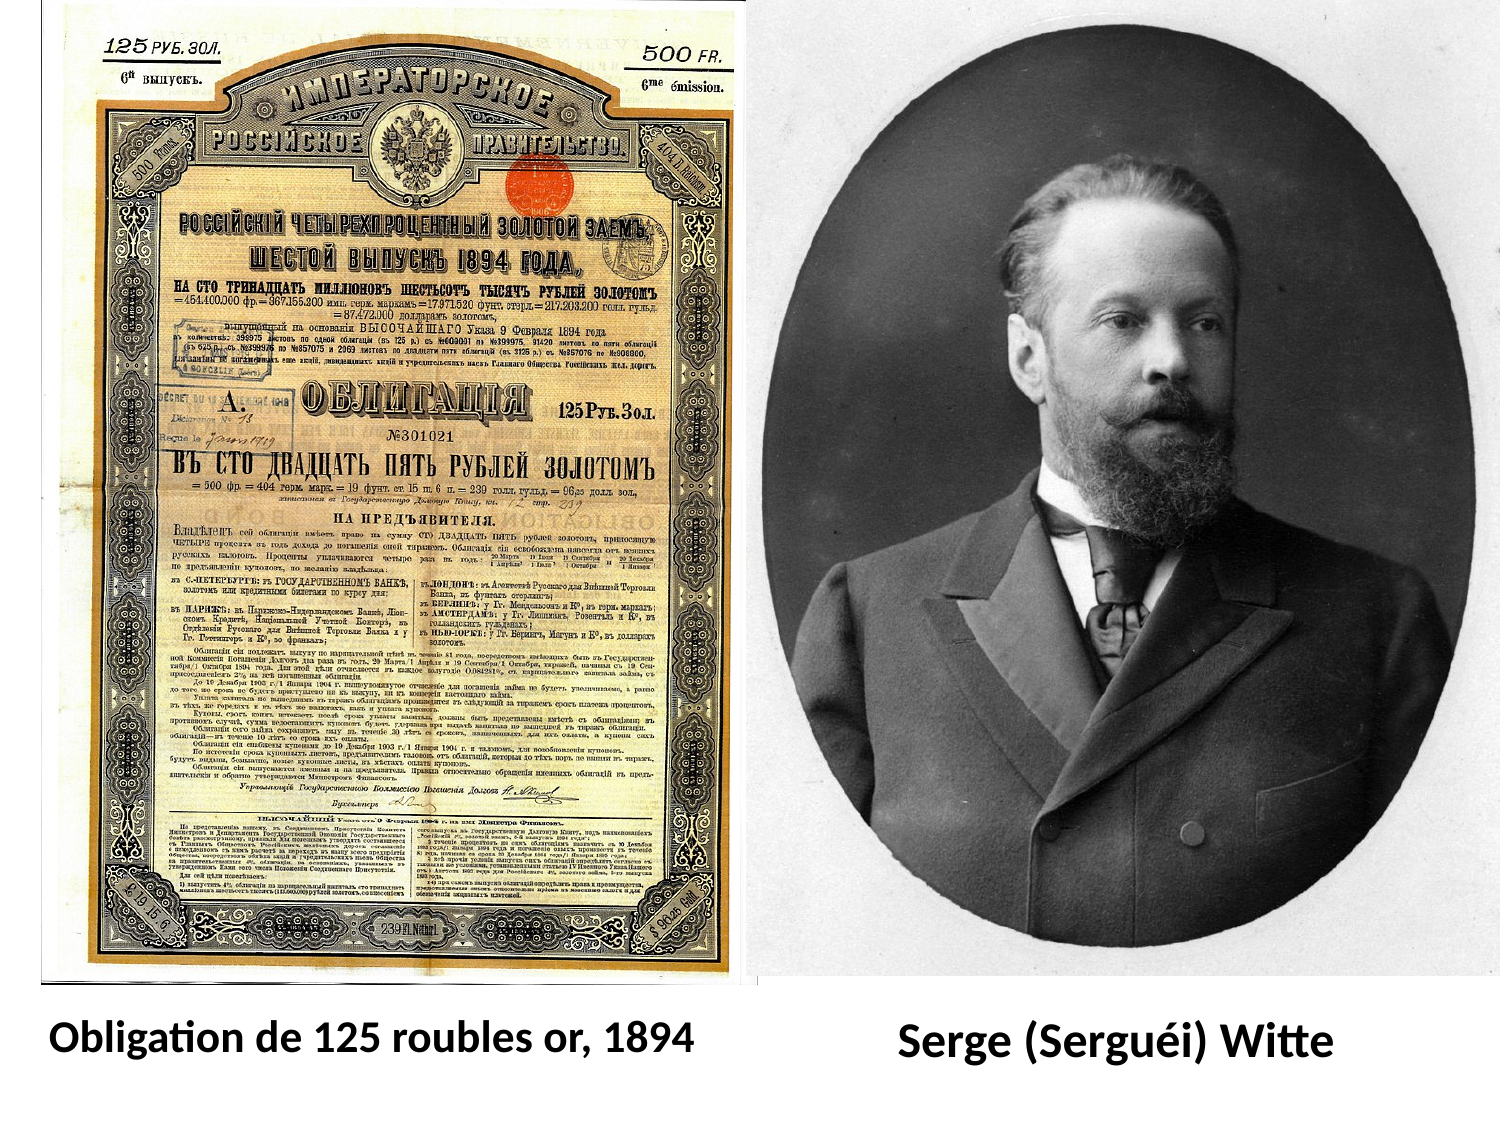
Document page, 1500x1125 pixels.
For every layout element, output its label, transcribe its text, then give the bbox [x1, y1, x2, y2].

picture [40, 0, 1500, 985]
text_box Serge (Serguéi) Witte [761, 999, 1471, 1083]
subtitle Obligation de 125 roubles or, 1894 [17, 999, 727, 1083]
